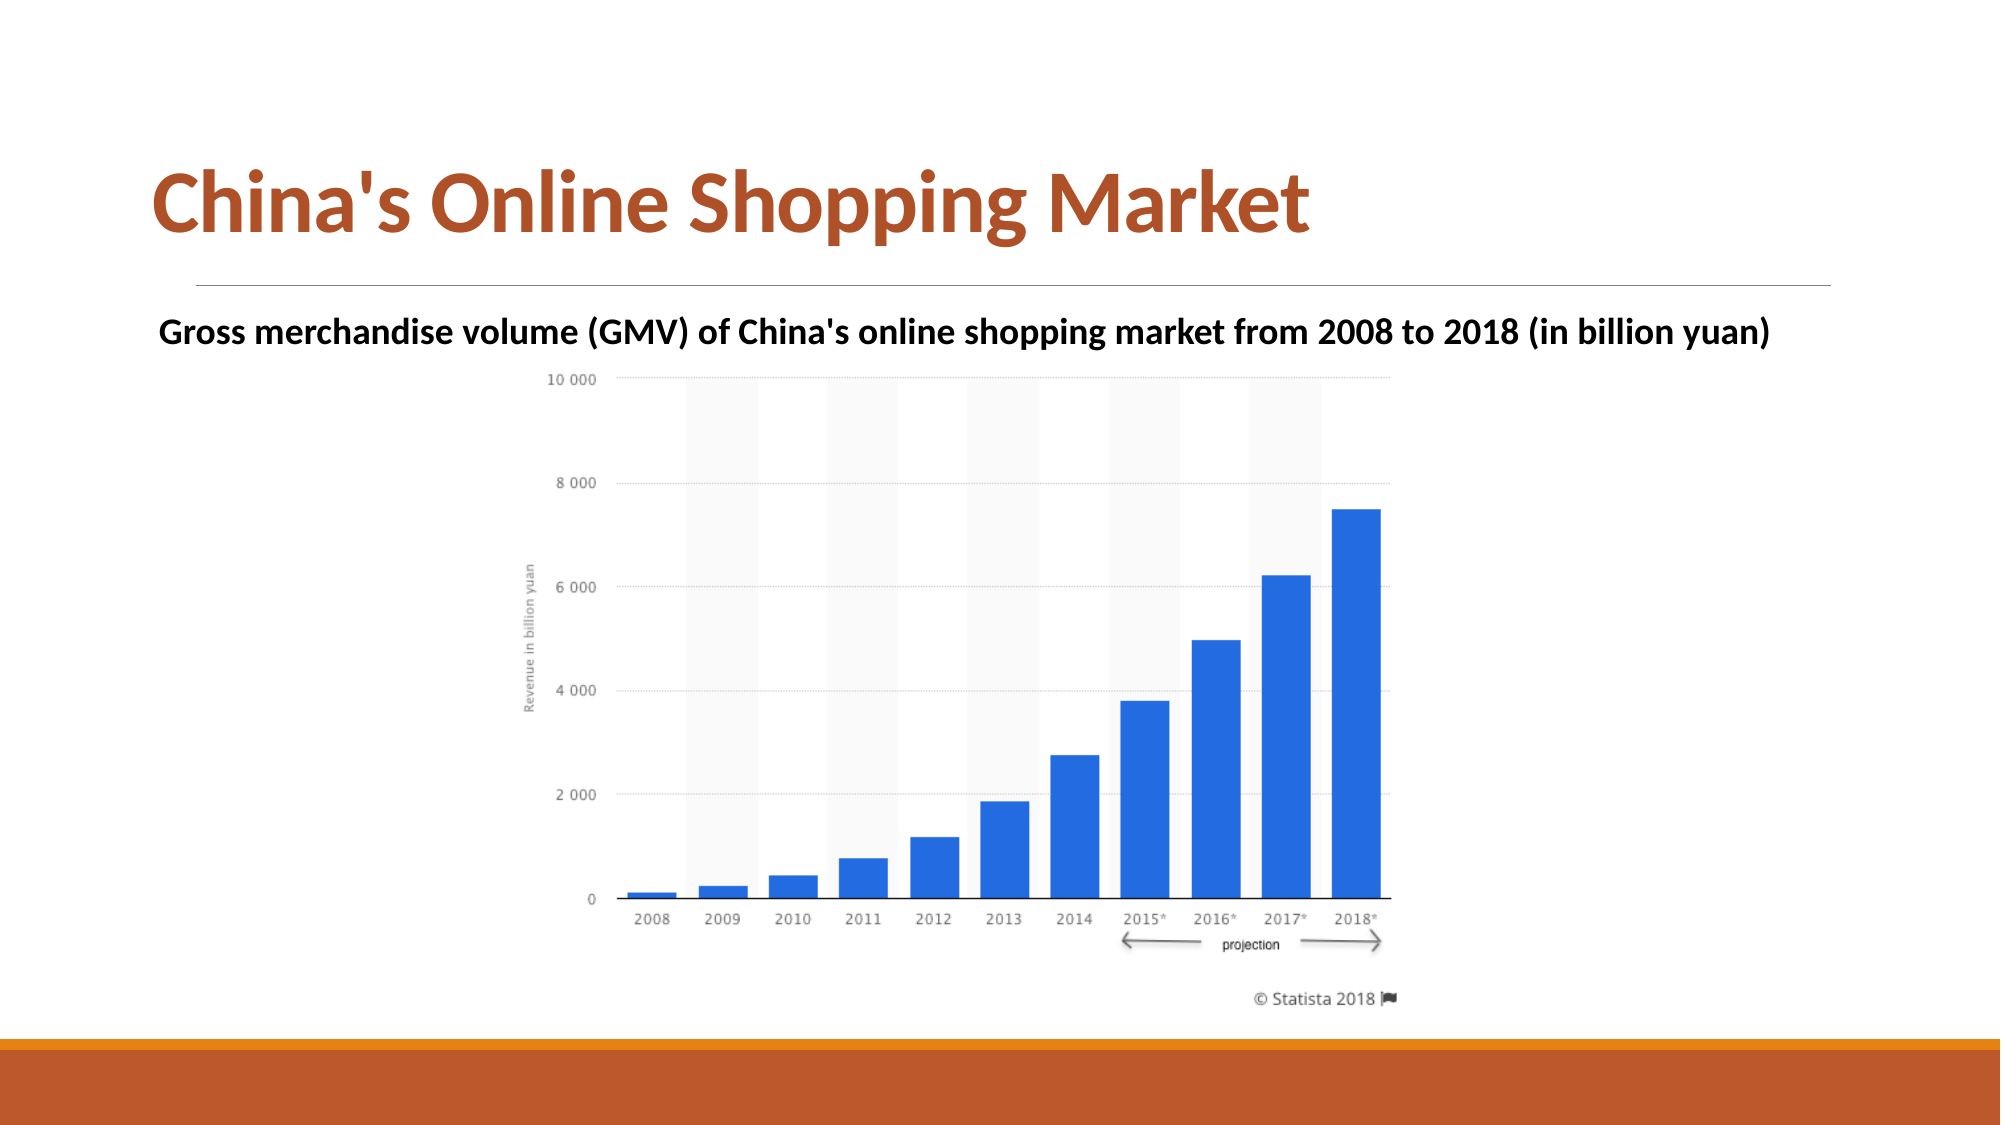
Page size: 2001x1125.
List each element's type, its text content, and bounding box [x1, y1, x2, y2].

text_box Gross merchandise volume (GMV) of China's online shopping market from 2008 to 2018 (in billion yuan) [144, 299, 1788, 405]
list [518, 356, 1414, 1018]
title China's Online Shopping Market [137, 114, 1863, 259]
